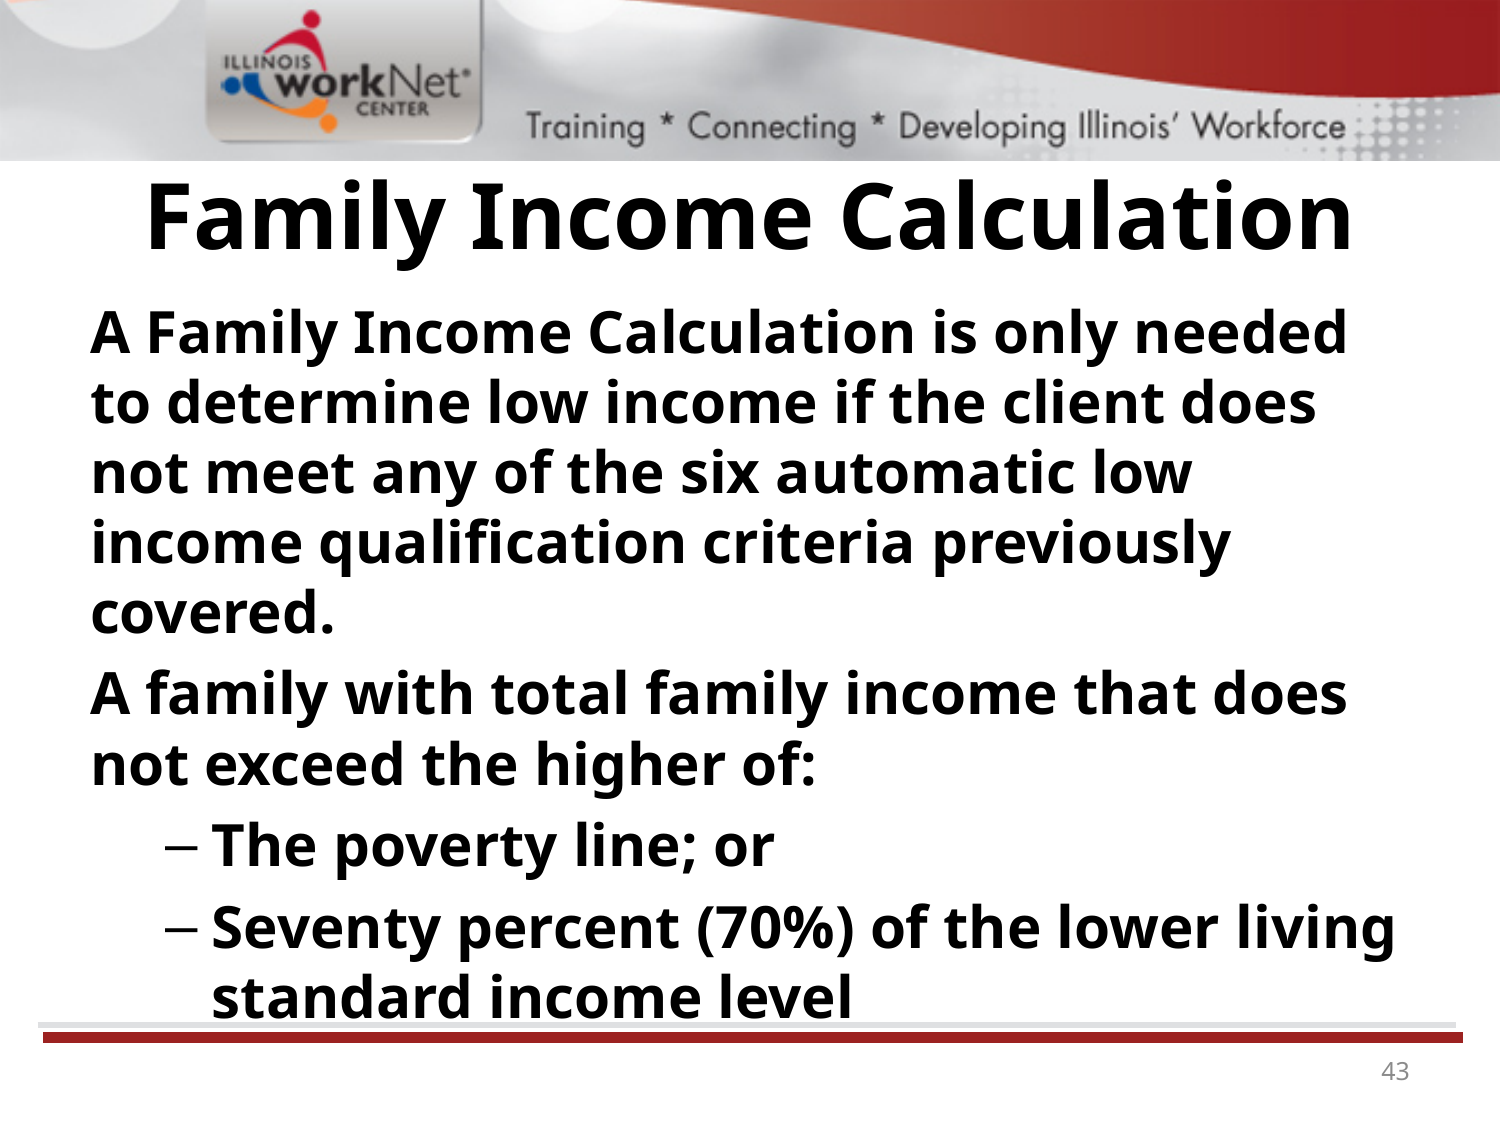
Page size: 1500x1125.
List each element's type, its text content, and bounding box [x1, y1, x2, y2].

picture [0, 0, 1500, 161]
title Family Income Calculation [75, 125, 1425, 275]
list A Family Income Calculation is only needed to determine low income if the client does not meet any of the six automatic low income qualification criteria previously covered. A family with total family income that does not exceed the higher of: The poverty line; or Seventy percent (70%) of the lower living standard income level [75, 287, 1425, 1005]
slide_number 43 [1074, 1042, 1425, 1103]
